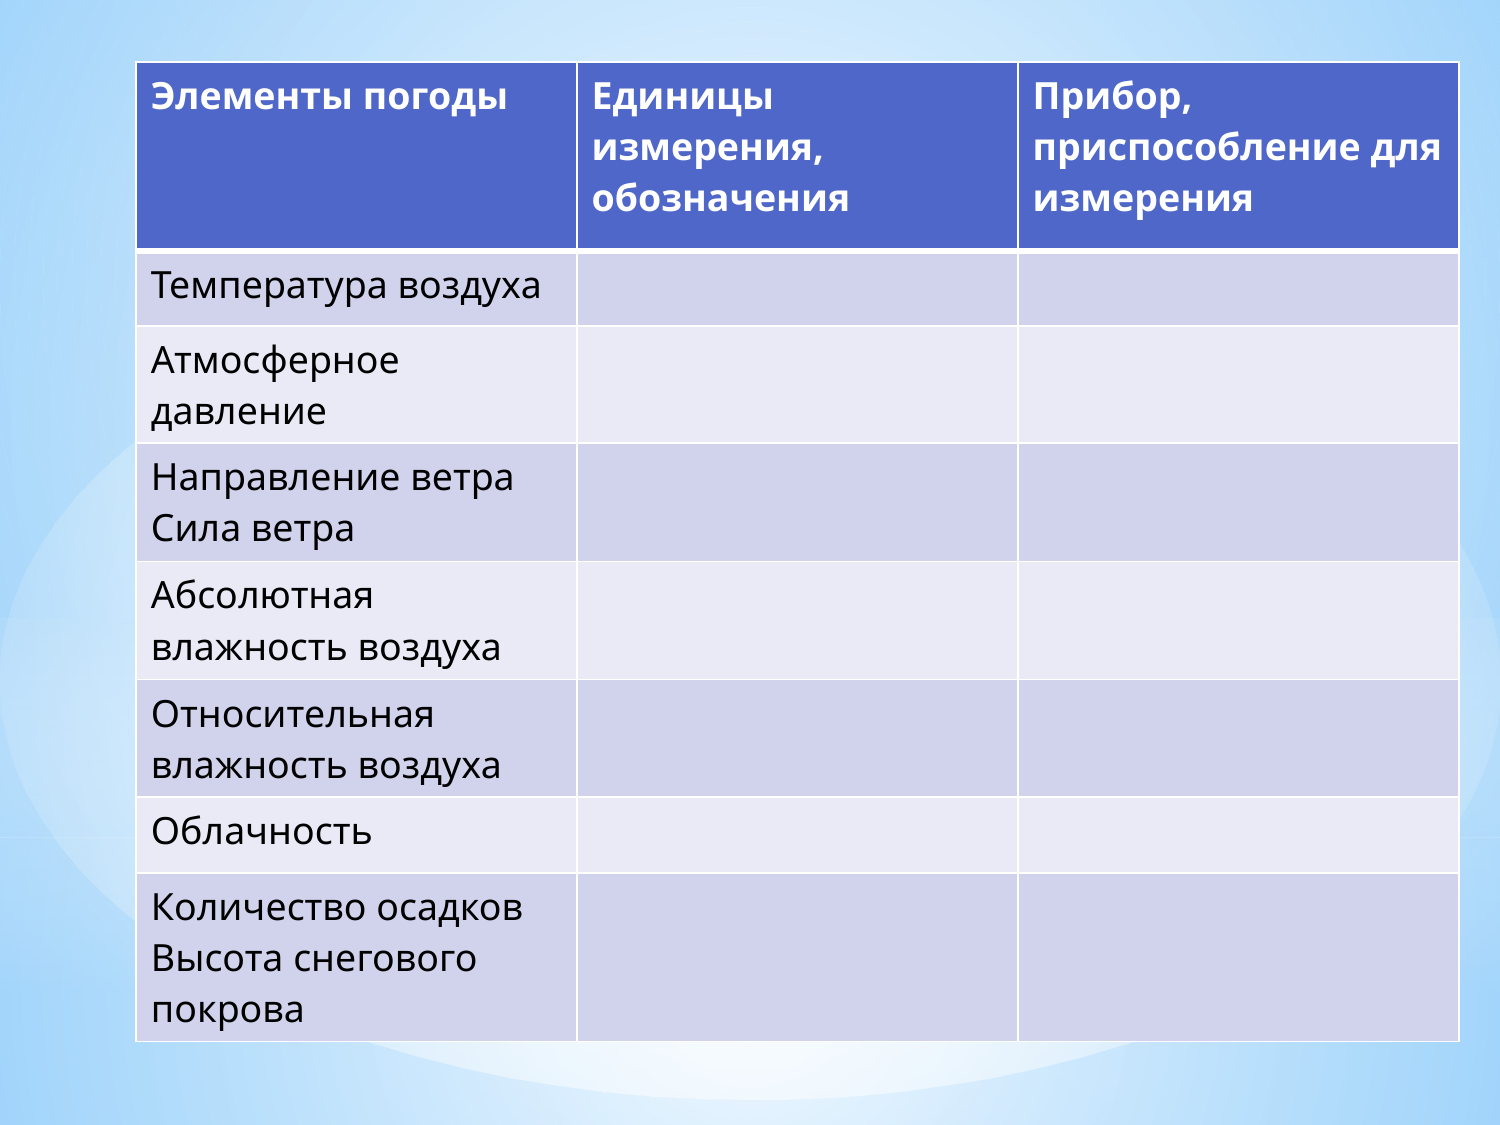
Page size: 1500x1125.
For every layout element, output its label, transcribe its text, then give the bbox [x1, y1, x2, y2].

table_cell [1019, 680, 1458, 796]
table_cell [578, 327, 1017, 442]
table_header Единицы измерения, обозначения [578, 63, 1017, 248]
table_cell [1019, 327, 1458, 442]
table_cell [578, 680, 1017, 796]
table_cell Температура воздуха [137, 254, 576, 325]
table_cell Облачность [137, 798, 576, 872]
table_cell [1019, 562, 1458, 679]
table_cell Направление ветра Сила ветра [137, 444, 576, 561]
table_cell [578, 798, 1017, 872]
table_header Прибор, приспособление для измерения [1019, 63, 1458, 248]
table_cell Абсолютная влажность воздуха [137, 562, 576, 679]
table_cell Количество осадков Высота снегового покрова [137, 874, 576, 1041]
table_cell [1019, 874, 1458, 1041]
table_cell [1019, 444, 1458, 561]
table_cell Относительная влажность воздуха [137, 680, 576, 796]
table_cell [1019, 798, 1458, 872]
table_cell [578, 444, 1017, 561]
table_cell [1019, 254, 1458, 325]
table_header Элементы погоды [137, 63, 576, 248]
table_cell [578, 562, 1017, 679]
table_cell [578, 254, 1017, 325]
table_cell Атмосферное давление [137, 327, 576, 442]
table_cell [578, 874, 1017, 1041]
